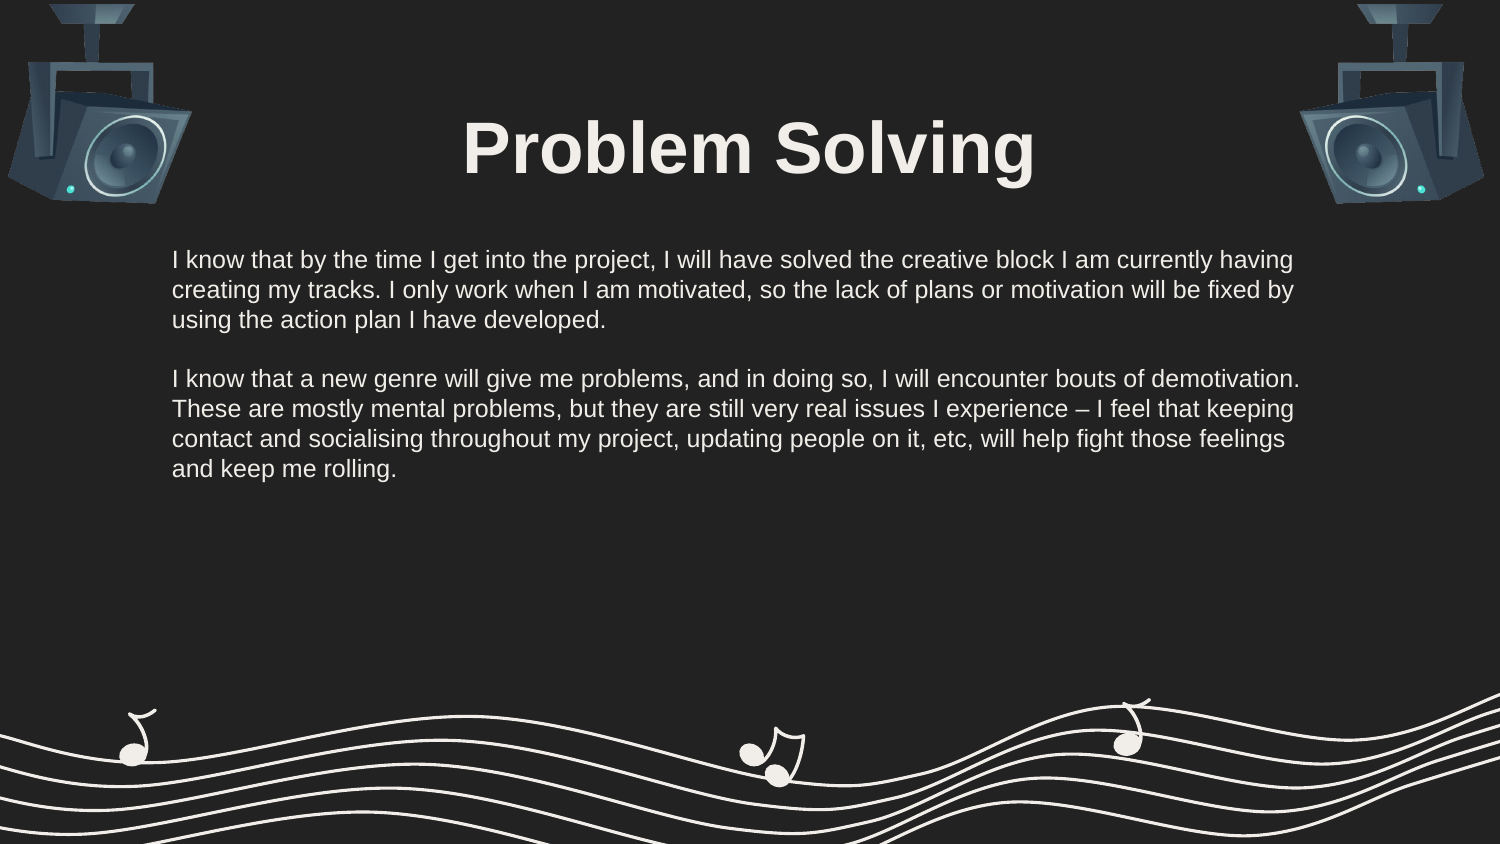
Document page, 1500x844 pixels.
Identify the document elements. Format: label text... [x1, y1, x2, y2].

text_box I know that by the time I get into the project, I will have solved the creative block I am currently having creating my tracks. I only work when I am motivated, so the lack of plans or motivation will be fixed by using the action plan I have developed. I know that a new genre will give me problems, and in doing so, I will encounter bouts of demotivation. These are mostly mental problems, but they are still very real issues I experience – I feel that keeping contact and socialising throughout my project, updating people on it, etc, will help fight those feelings and keep me rolling. [156, 228, 1336, 690]
title Problem Solving [202, 72, 1289, 167]
picture [1294, 0, 1487, 229]
text_box [119, 708, 157, 767]
text_box [1113, 698, 1151, 756]
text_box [737, 726, 806, 788]
picture [5, 0, 198, 229]
